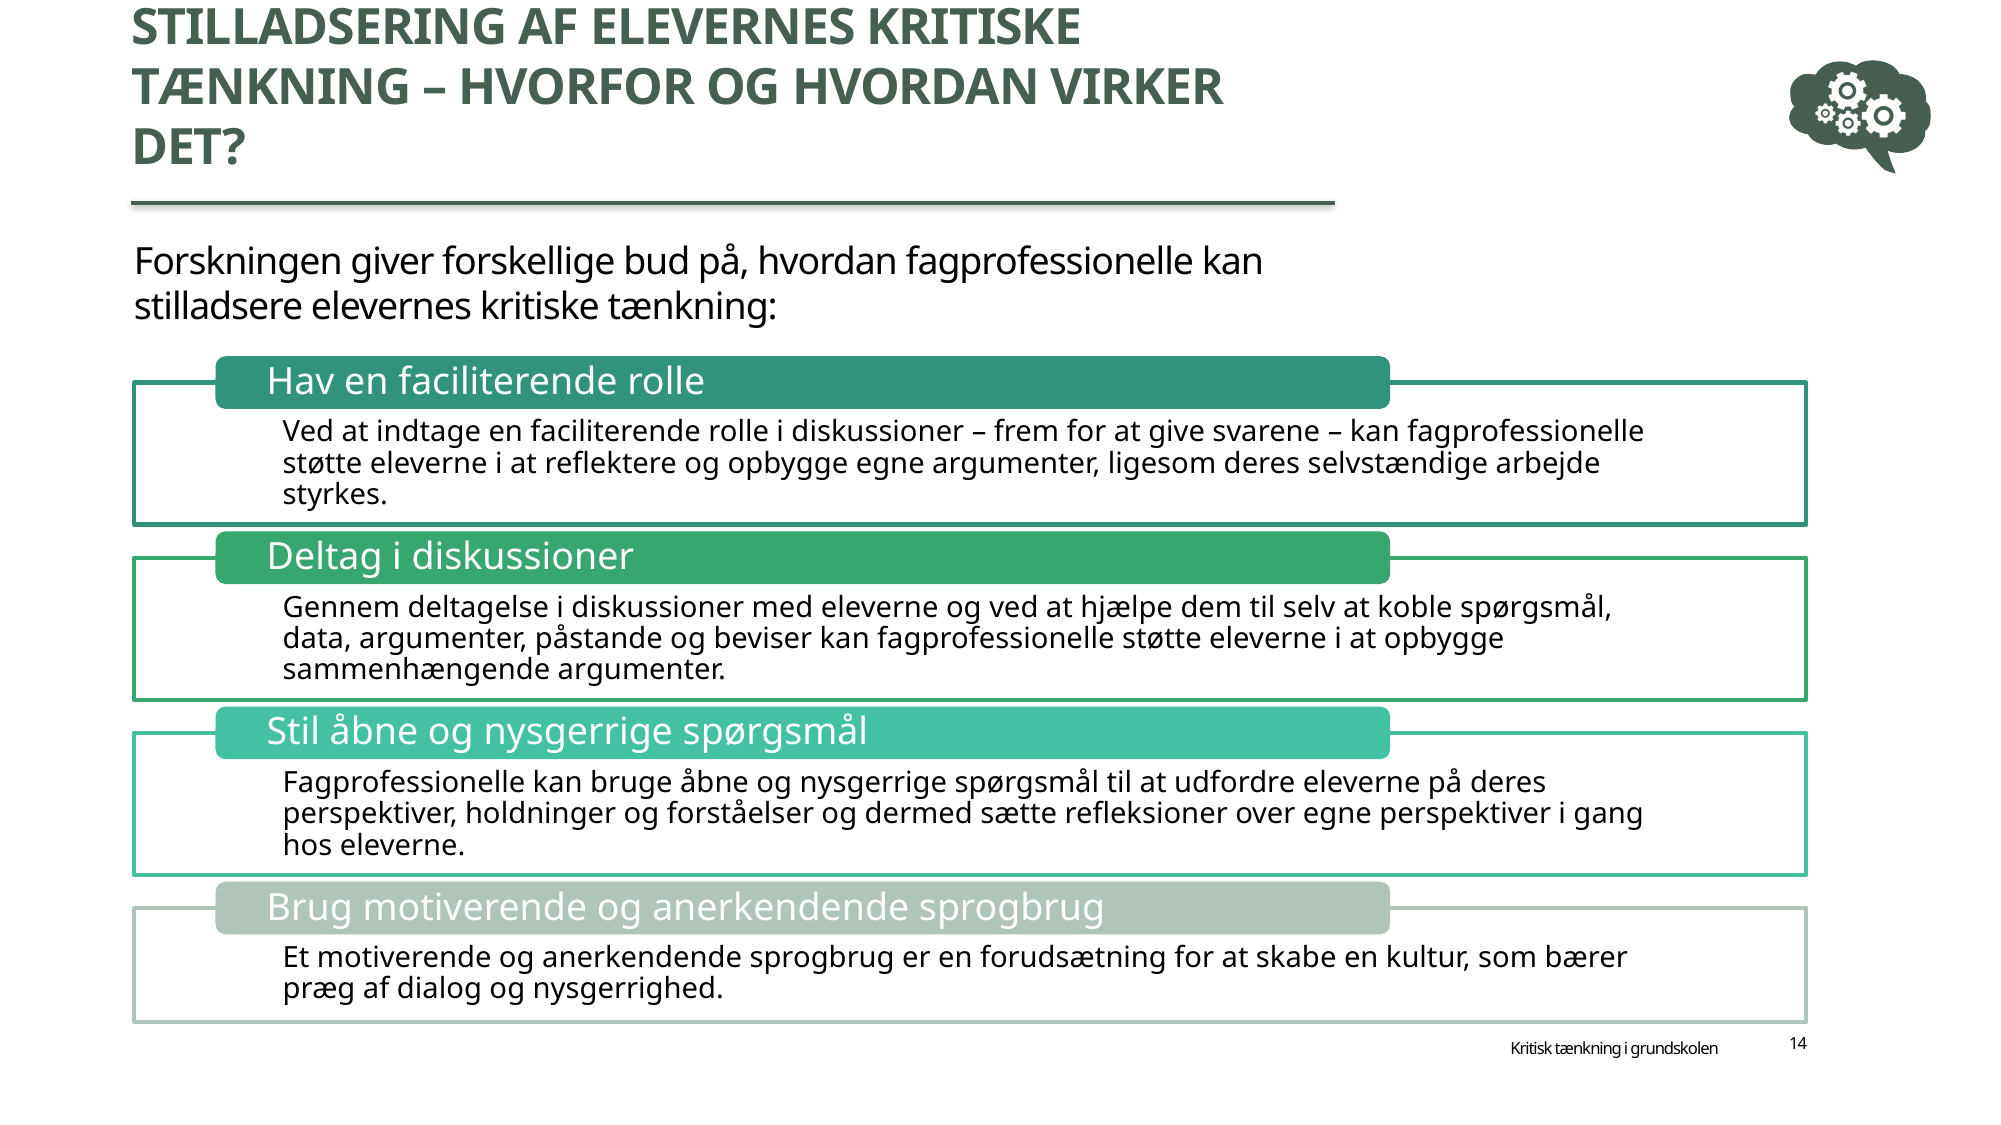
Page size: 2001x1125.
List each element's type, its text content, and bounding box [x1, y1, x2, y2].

text_box 14 [1789, 1030, 1868, 1056]
picture [1789, 60, 1931, 174]
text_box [133, 349, 1807, 1031]
title Stilladsering af elevernes kritiske tænkning – hvorfor og hvordan virker det? [130, 51, 1336, 175]
list Forskningen giver forskellige bud på, hvordan fagprofessionelle kan stilladsere elevernes kritiske tænkning: [133, 236, 1415, 349]
text_box Kritisk tænkning i grundskolen [398, 1042, 1735, 1056]
